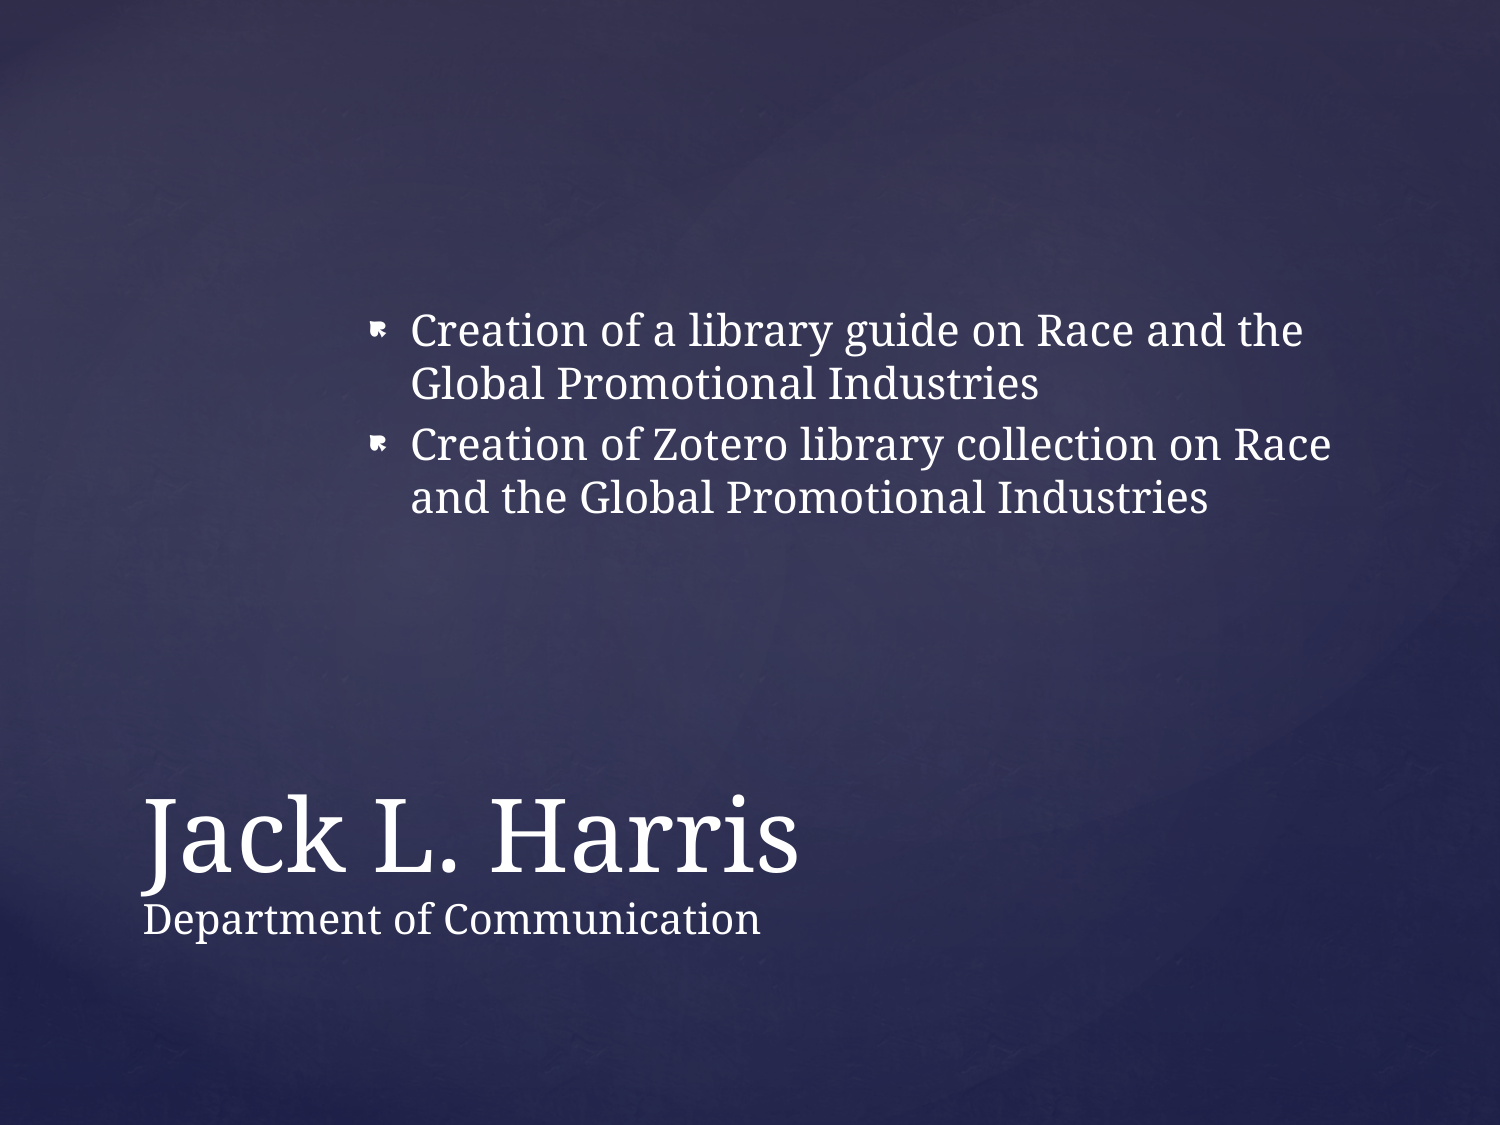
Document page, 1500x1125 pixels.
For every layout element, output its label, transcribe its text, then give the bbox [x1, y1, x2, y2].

title Jack L. Harris Department of Communication [127, 800, 1365, 950]
list Creation of a library guide on Race and the Global Promotional Industries Creation of Zotero library collection on Race and the Global Promotional Industries [350, 112, 1350, 713]
